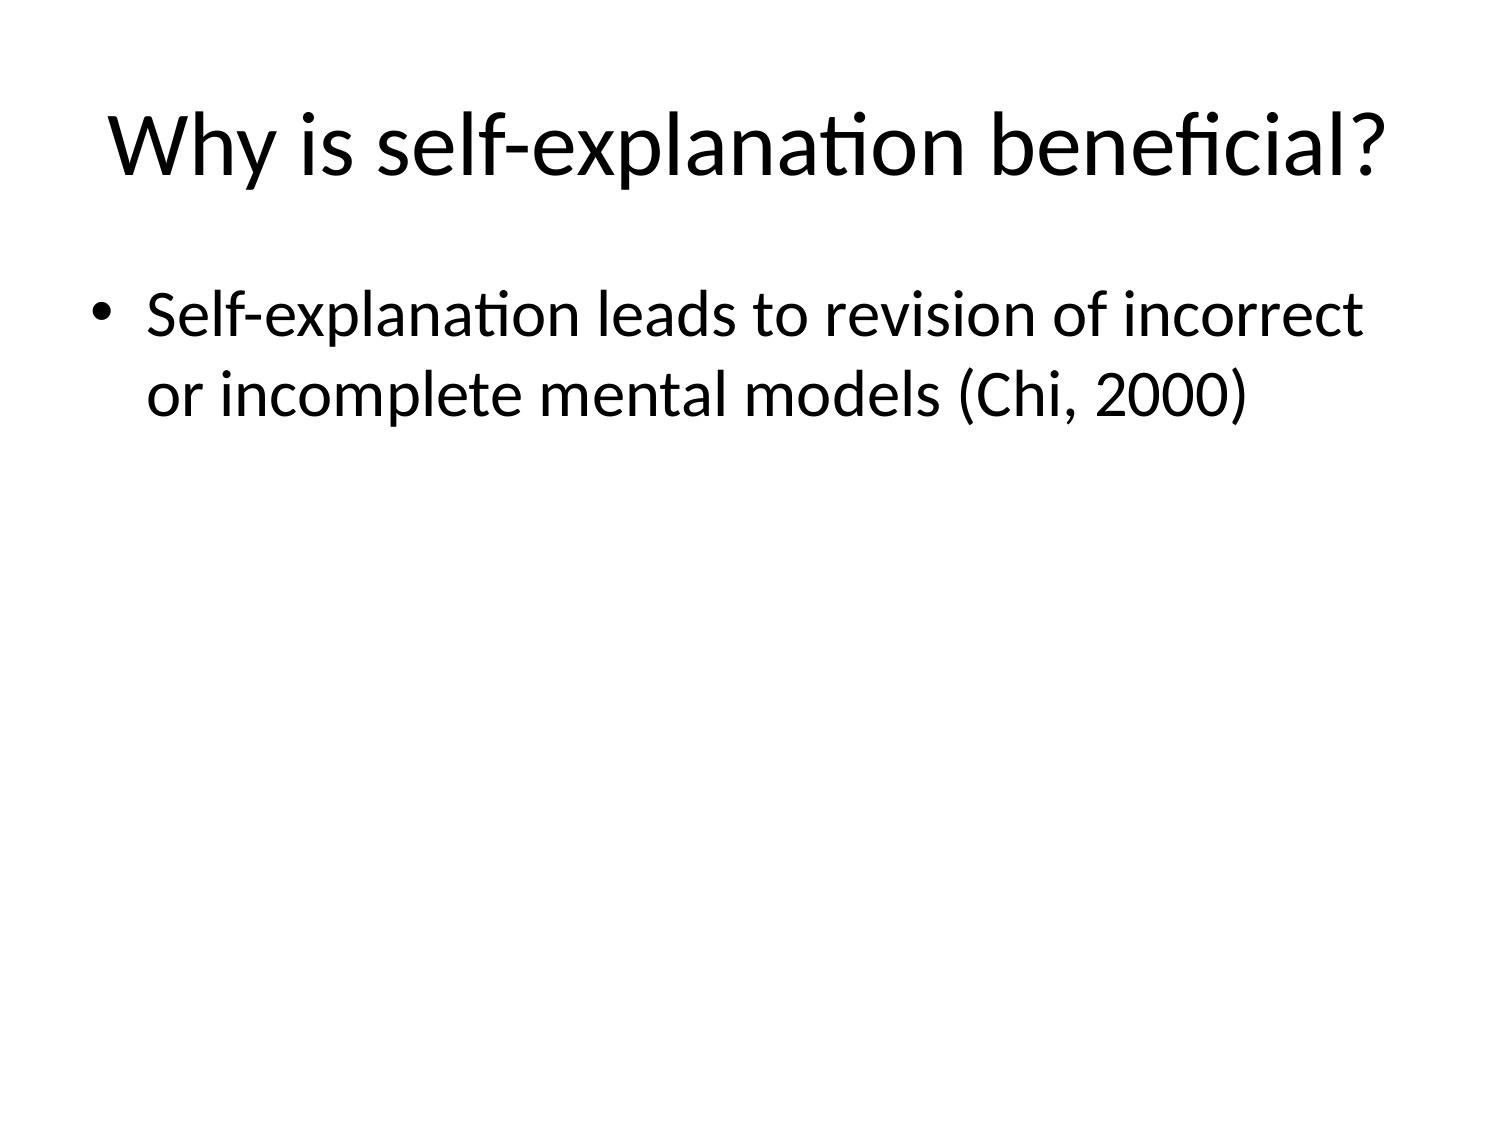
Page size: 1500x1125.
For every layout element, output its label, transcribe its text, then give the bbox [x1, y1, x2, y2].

title Why is self-explanation beneficial? [75, 45, 1425, 233]
list Self-explanation leads to revision of incorrect or incomplete mental models (Chi, 2000) [75, 262, 1425, 1005]
